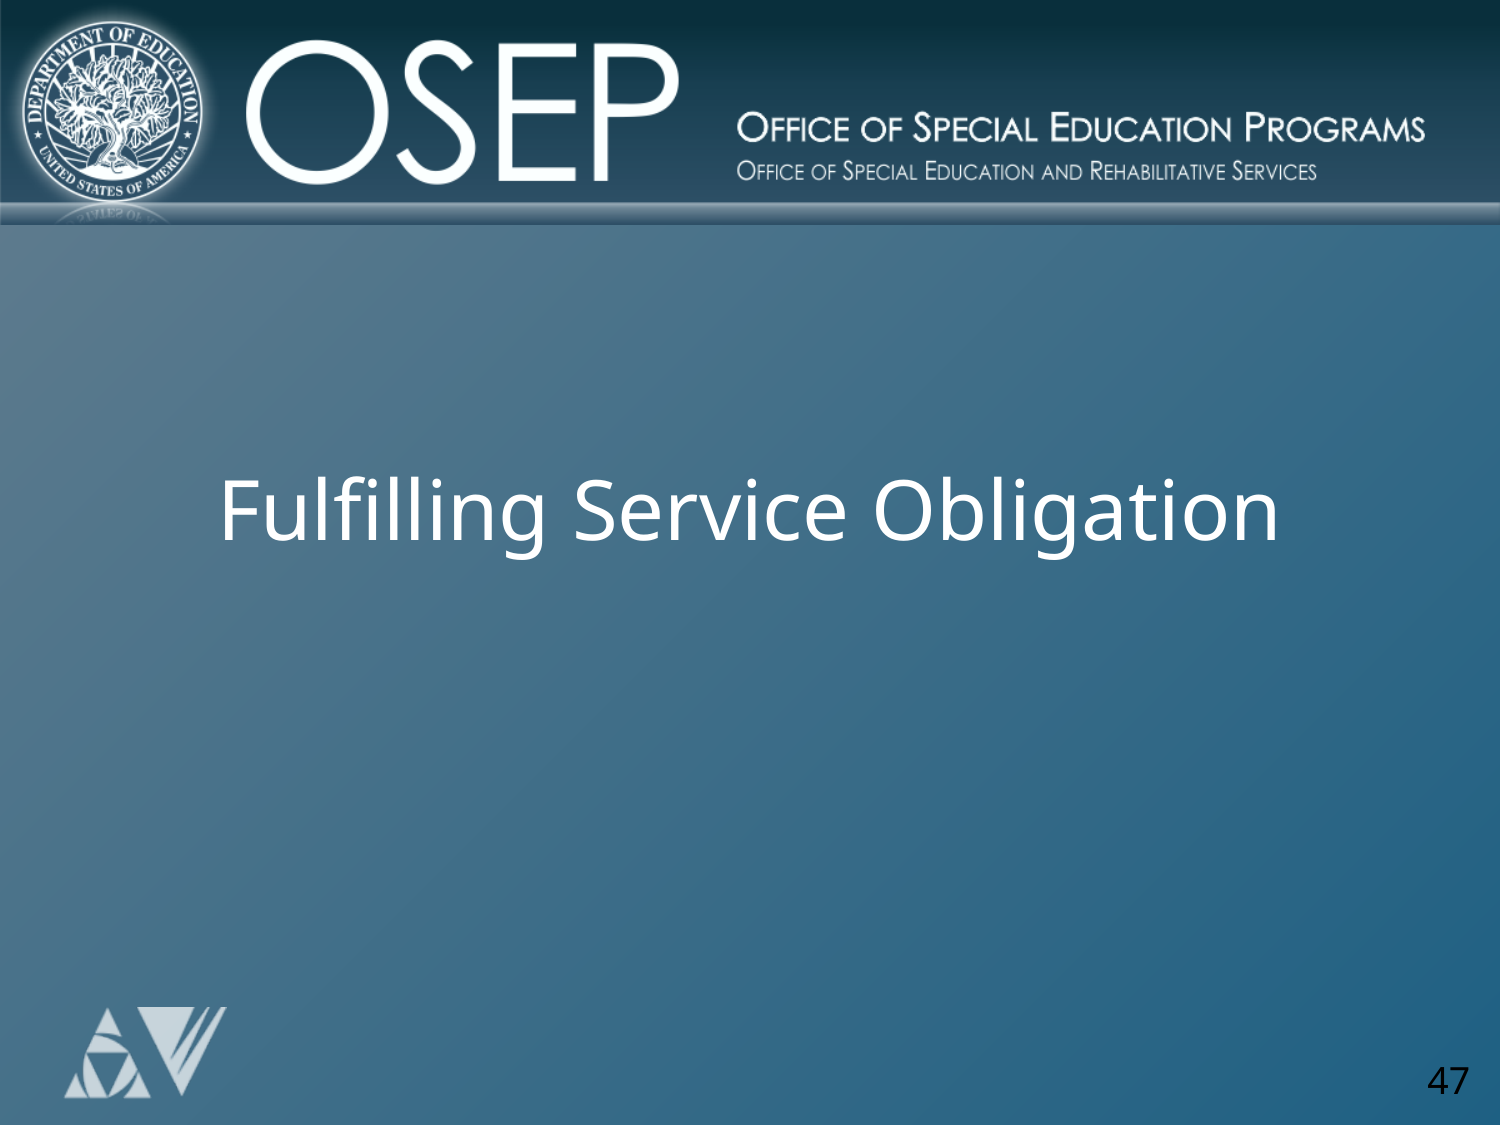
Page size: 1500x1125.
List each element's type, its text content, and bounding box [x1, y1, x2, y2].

slide_number 47 [1412, 1050, 1500, 1091]
title Fulfilling Service Obligation [131, 450, 1369, 675]
picture [0, 0, 1500, 225]
picture [62, 1007, 227, 1100]
